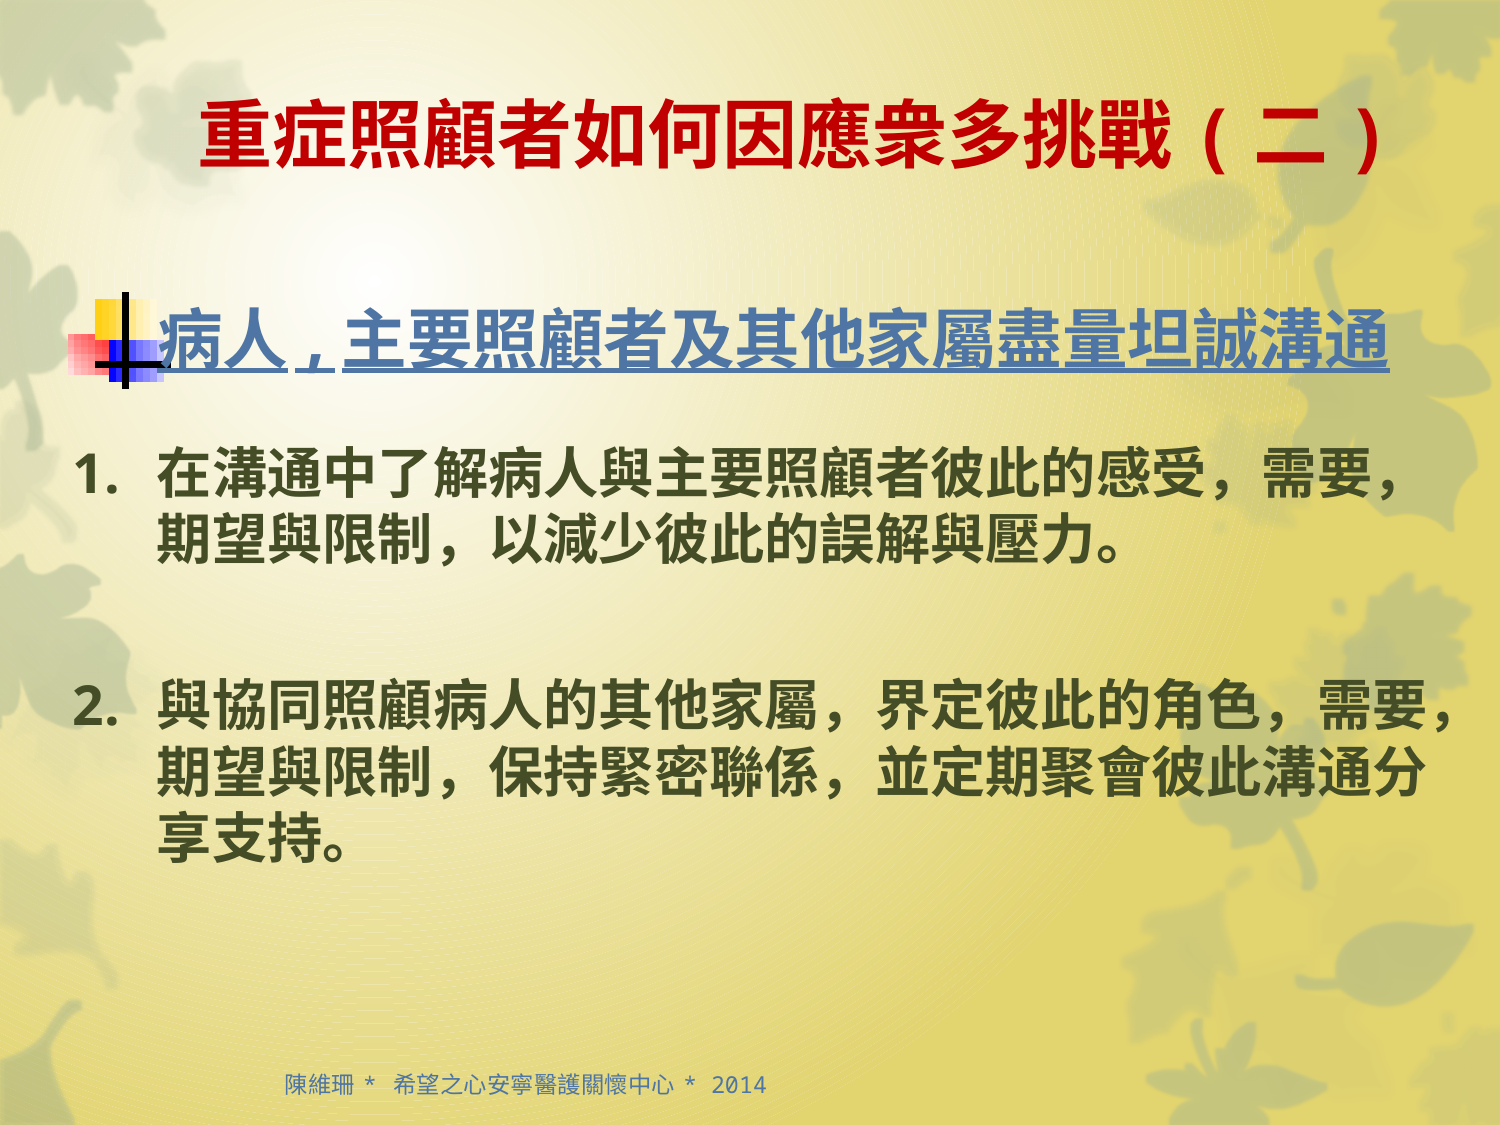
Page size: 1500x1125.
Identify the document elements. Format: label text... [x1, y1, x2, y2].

subtitle 病人,主要照顧者及其他家屬盡量坦誠溝通 在溝通中了解病人與主要照顧者彼此的感受，需要，期望與限制，以減少彼此的誤解與壓力。 與協同照顧病人的其他家屬，界定彼此的角色，需要，期望與限制，保持緊密聯係，並定期聚會彼此溝通分享支持。 陳維珊 * 希望之心安寧醫護關懷中心 * 2014 [53, 196, 1483, 1125]
title 重症照顧者如何因應衆多挑戰(二) [183, 59, 1450, 185]
picture [68, 286, 171, 389]
